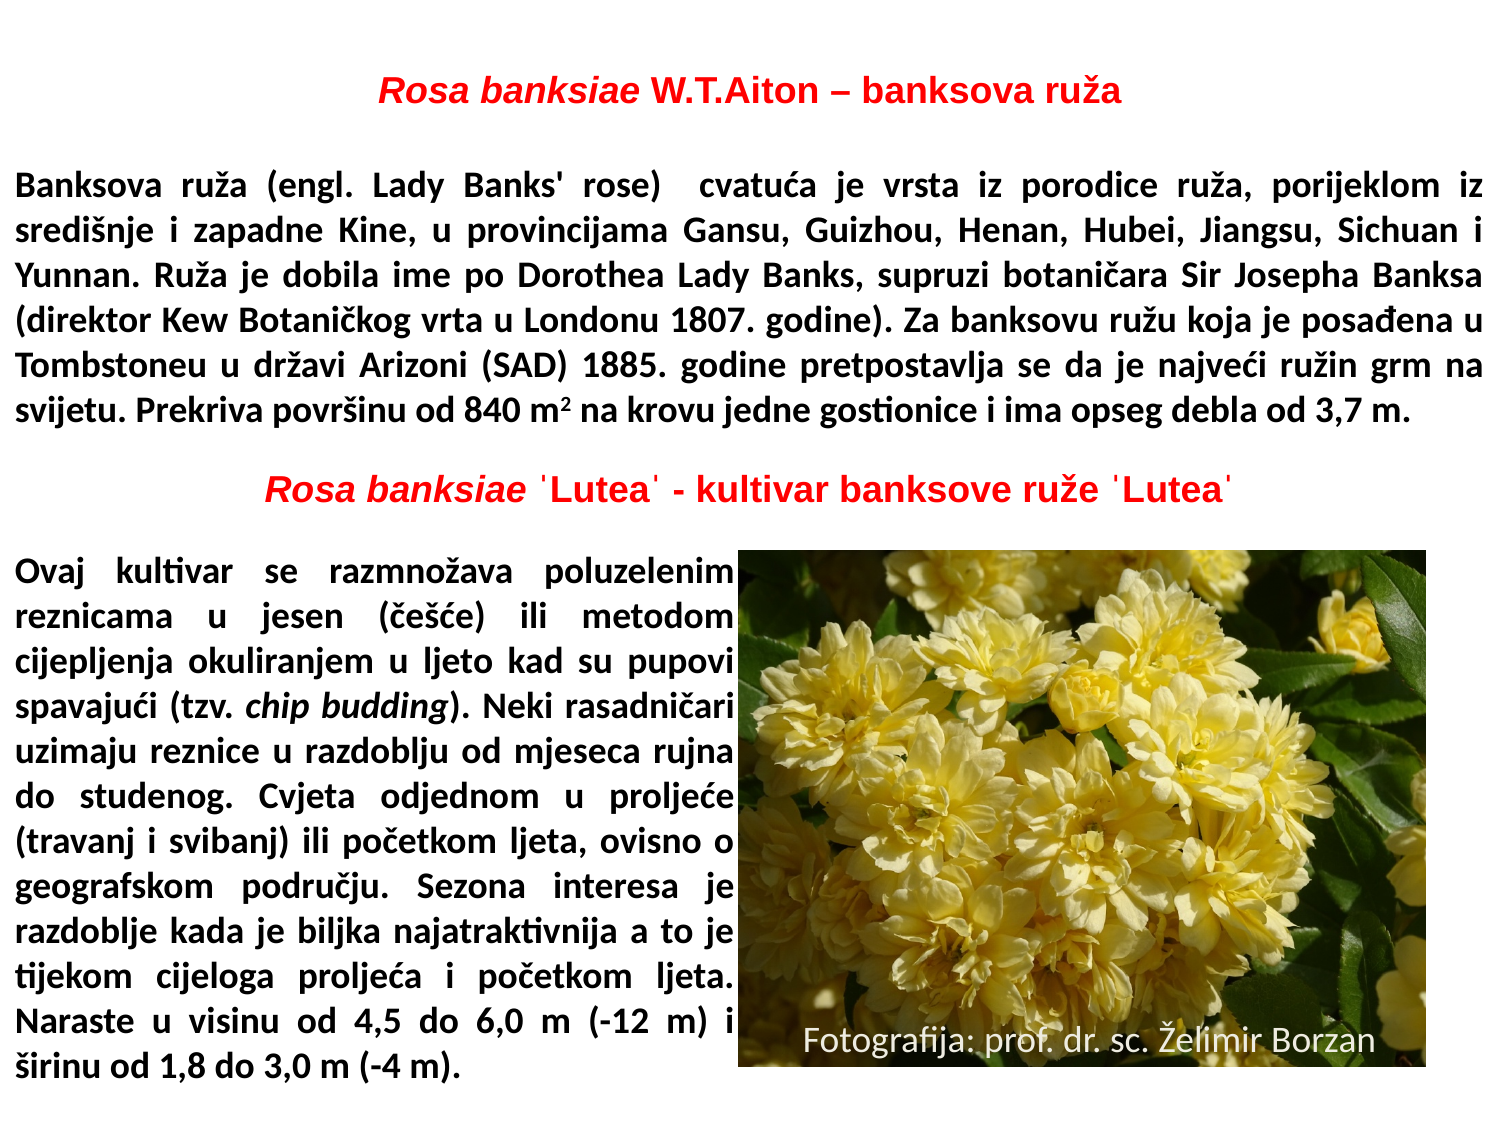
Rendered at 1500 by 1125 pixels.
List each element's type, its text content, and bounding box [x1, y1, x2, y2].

text_box Banksova ruža (engl. Lady Banks' rose) cvatuća je vrsta iz porodice ruža, porijeklom iz središnje i zapadne Kine, u provincijama Gansu, Guizhou, Henan, Hubei, Jiangsu, Sichuan i Yunnan. Ruža je dobila ime po Dorothea Lady Banks, supruzi botaničara Sir Josepha Banksa (direktor Kew Botaničkog vrta u Londonu 1807. godine). Za banksovu ružu koja je posađena u Tombstoneu u državi Arizoni (SAD) 1885. godine pretpostavlja se da je najveći ružin grm na svijetu. Prekriva površinu od 840 m2 na krovu jedne gostionice i ima opseg debla od 3,7 m. [0, 152, 1500, 438]
text_box Ovaj kultivar se razmnožava poluzelenim reznicama u jesen (češće) ili metodom cijepljenja okuliranjem u ljeto kad su pupovi spavajući (tzv. chip budding). Neki rasadničari uzimaju reznice u razdoblju od mjeseca rujna do studenog. Cvjeta odjednom u proljeće (travanj i svibanj) ili početkom ljeta, ovisno o geografskom području. Sezona interesa je razdoblje kada je biljka najatraktivnija a to je tijekom cijeloga proljeća i početkom ljeta. Naraste u visinu od 4,5 do 6,0 m (-12 m) i širinu od 1,8 do 3,0 m (-4 m). [0, 538, 750, 1094]
picture [737, 550, 1426, 1067]
text_box Rosa banksiae W.T.Aiton – banksova ruža [0, 58, 1500, 119]
text_box Rosa banksiae ˈLuteaˈ - kultivar banksove ruže ˈLuteaˈ [0, 457, 1500, 518]
